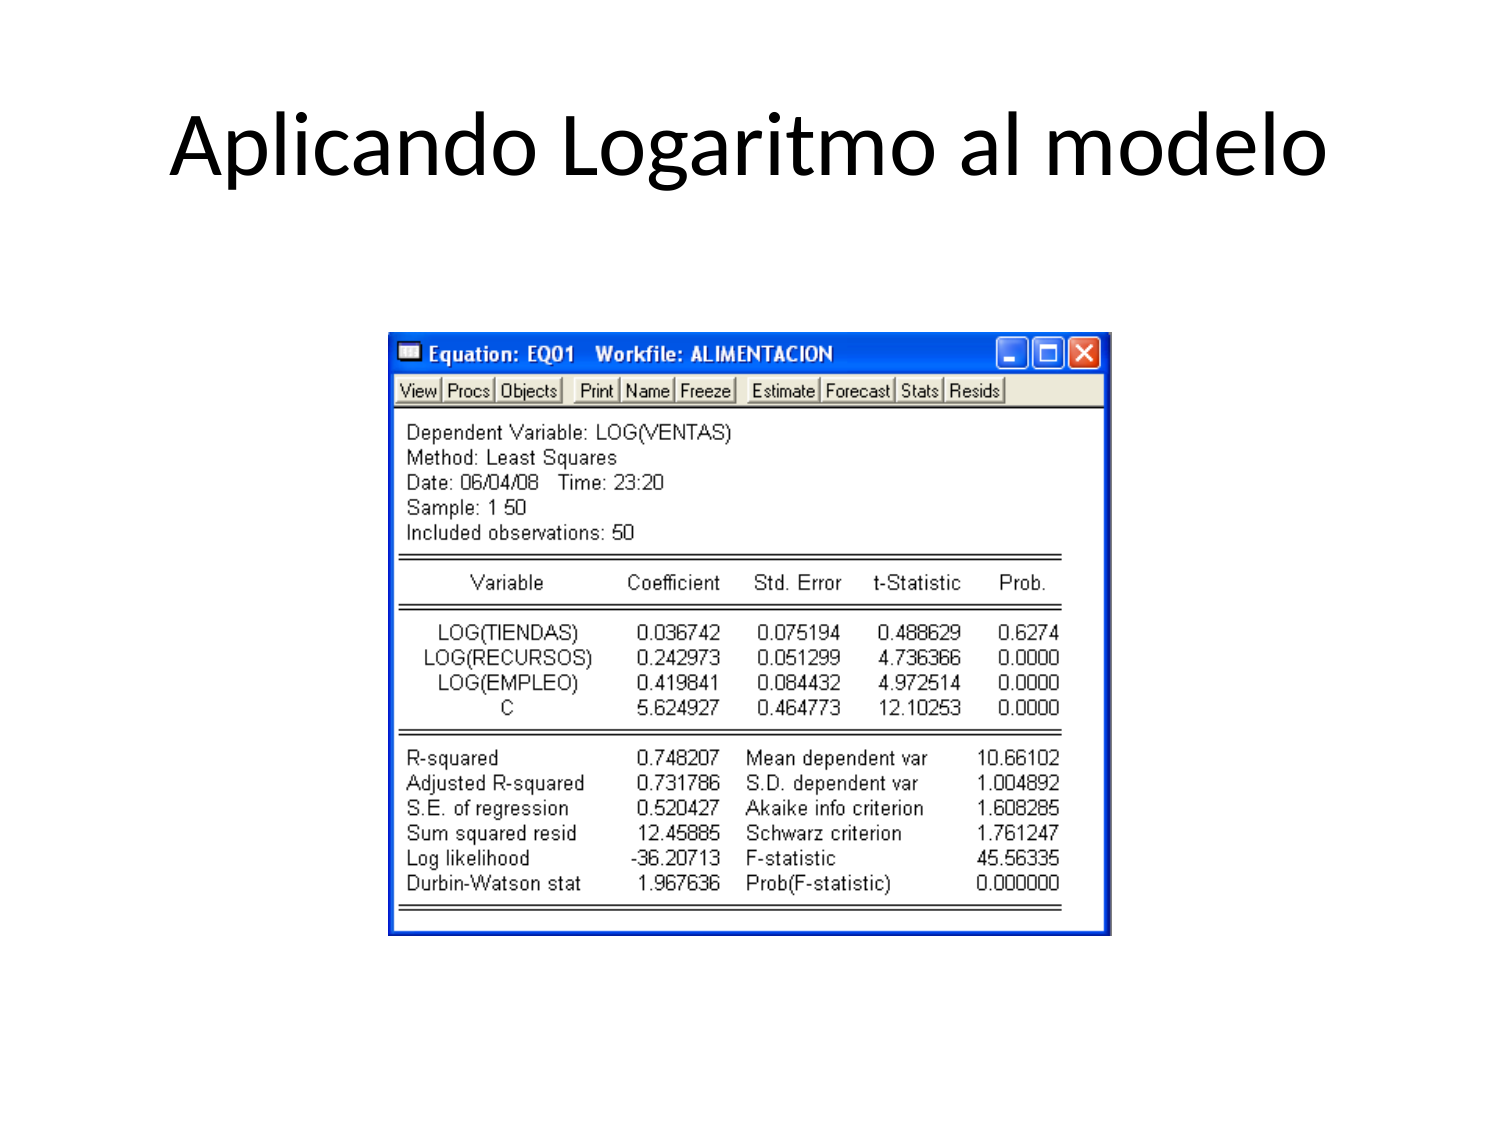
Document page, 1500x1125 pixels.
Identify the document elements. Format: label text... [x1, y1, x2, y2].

title Aplicando Logaritmo al modelo [75, 45, 1425, 233]
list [388, 331, 1112, 936]
